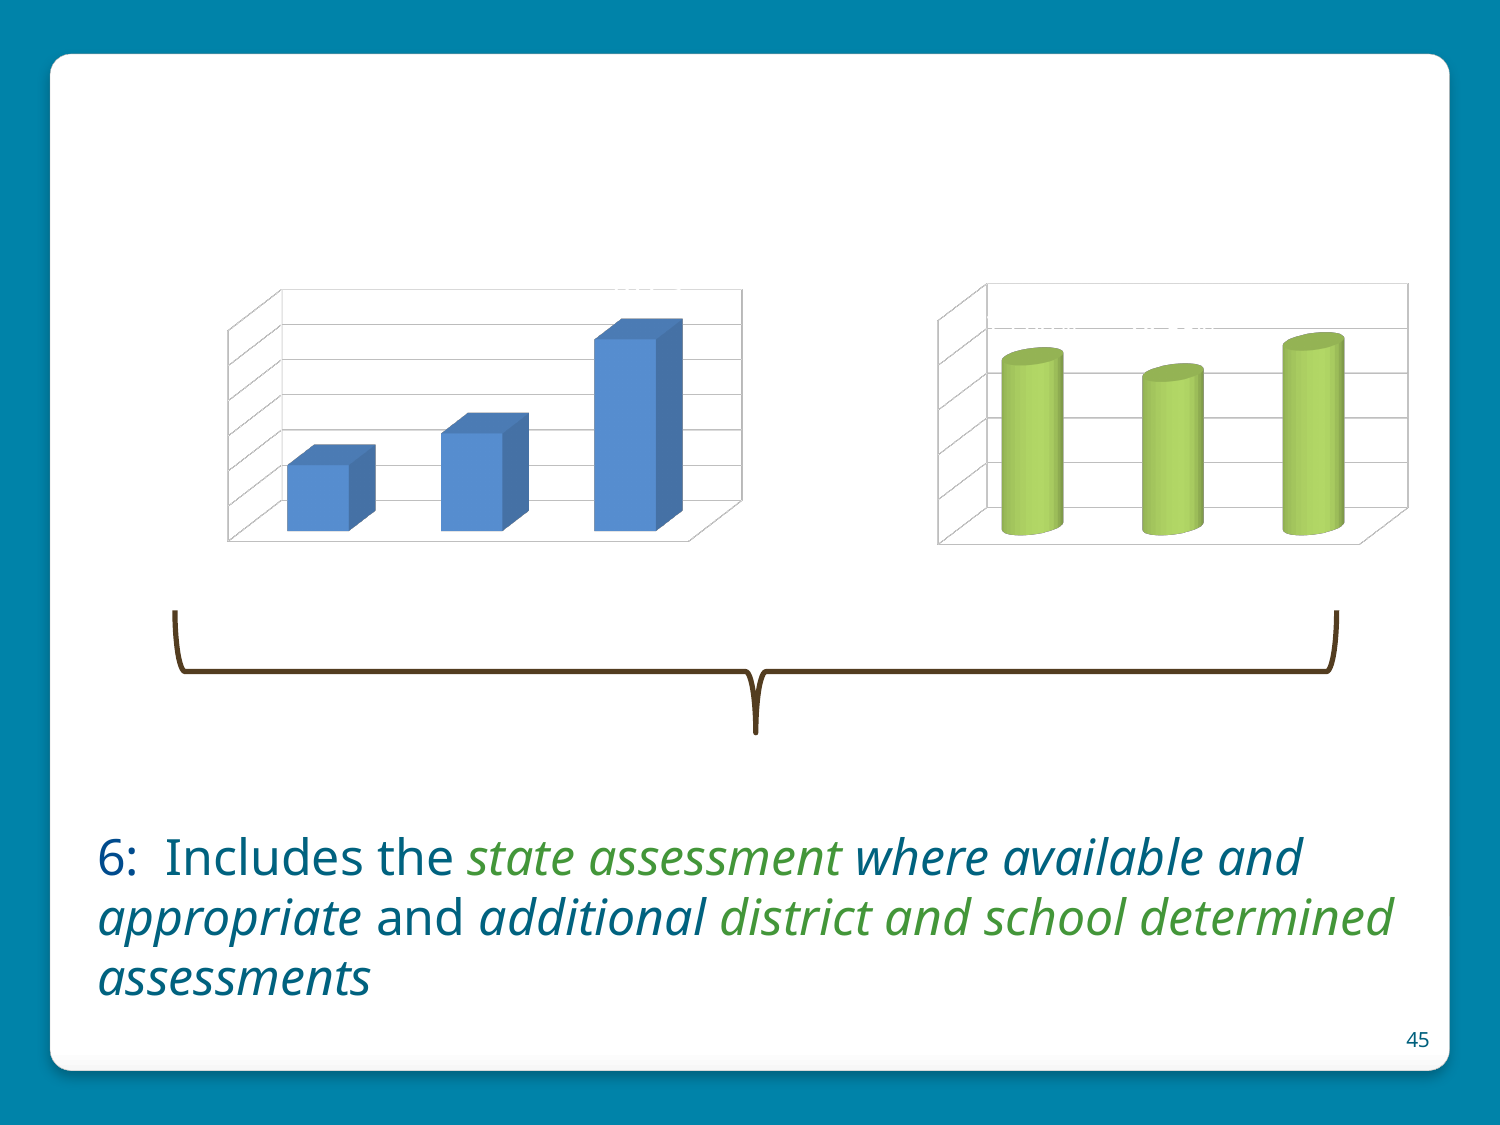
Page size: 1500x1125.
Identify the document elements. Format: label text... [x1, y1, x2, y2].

chart [62, 199, 1426, 588]
title 6: Includes the state assessment where available and appropriate and additional district and school determined assessments [82, 817, 1425, 990]
text_box [174, 610, 1338, 734]
slide_number 45 [1369, 1002, 1445, 1063]
